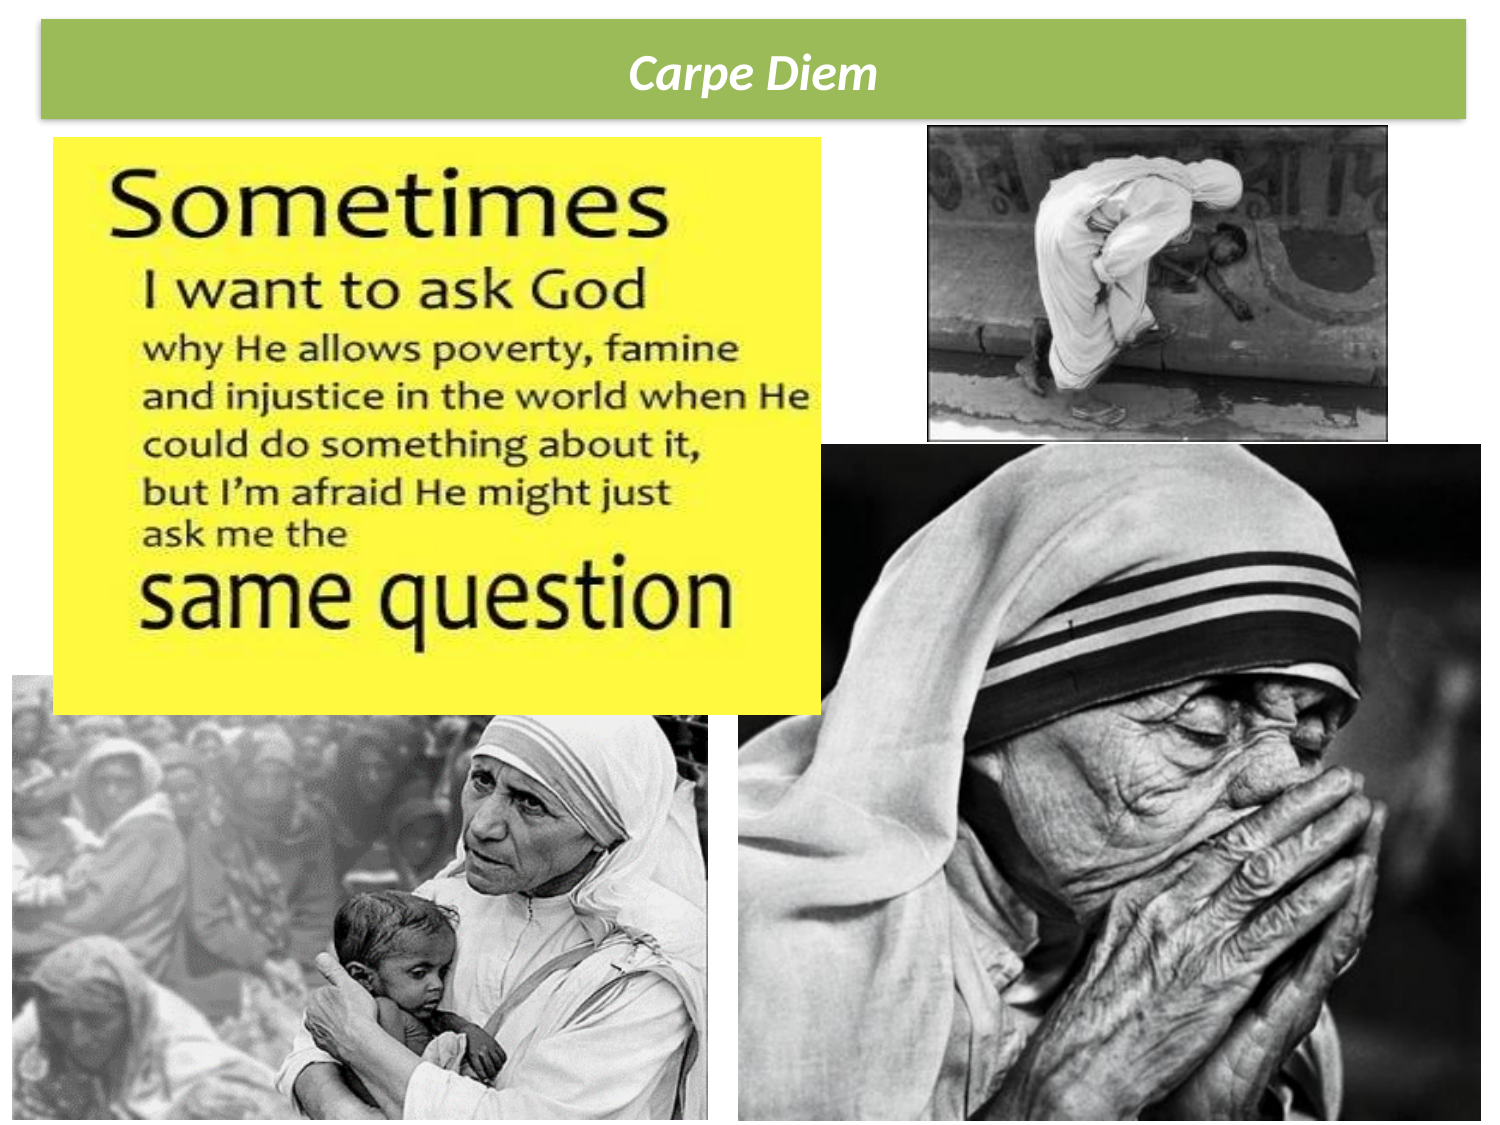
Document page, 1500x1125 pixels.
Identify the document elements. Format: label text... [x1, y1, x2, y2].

picture [926, 125, 1389, 442]
text_box Carpe Diem [40, 18, 1467, 120]
picture [12, 136, 1481, 1121]
